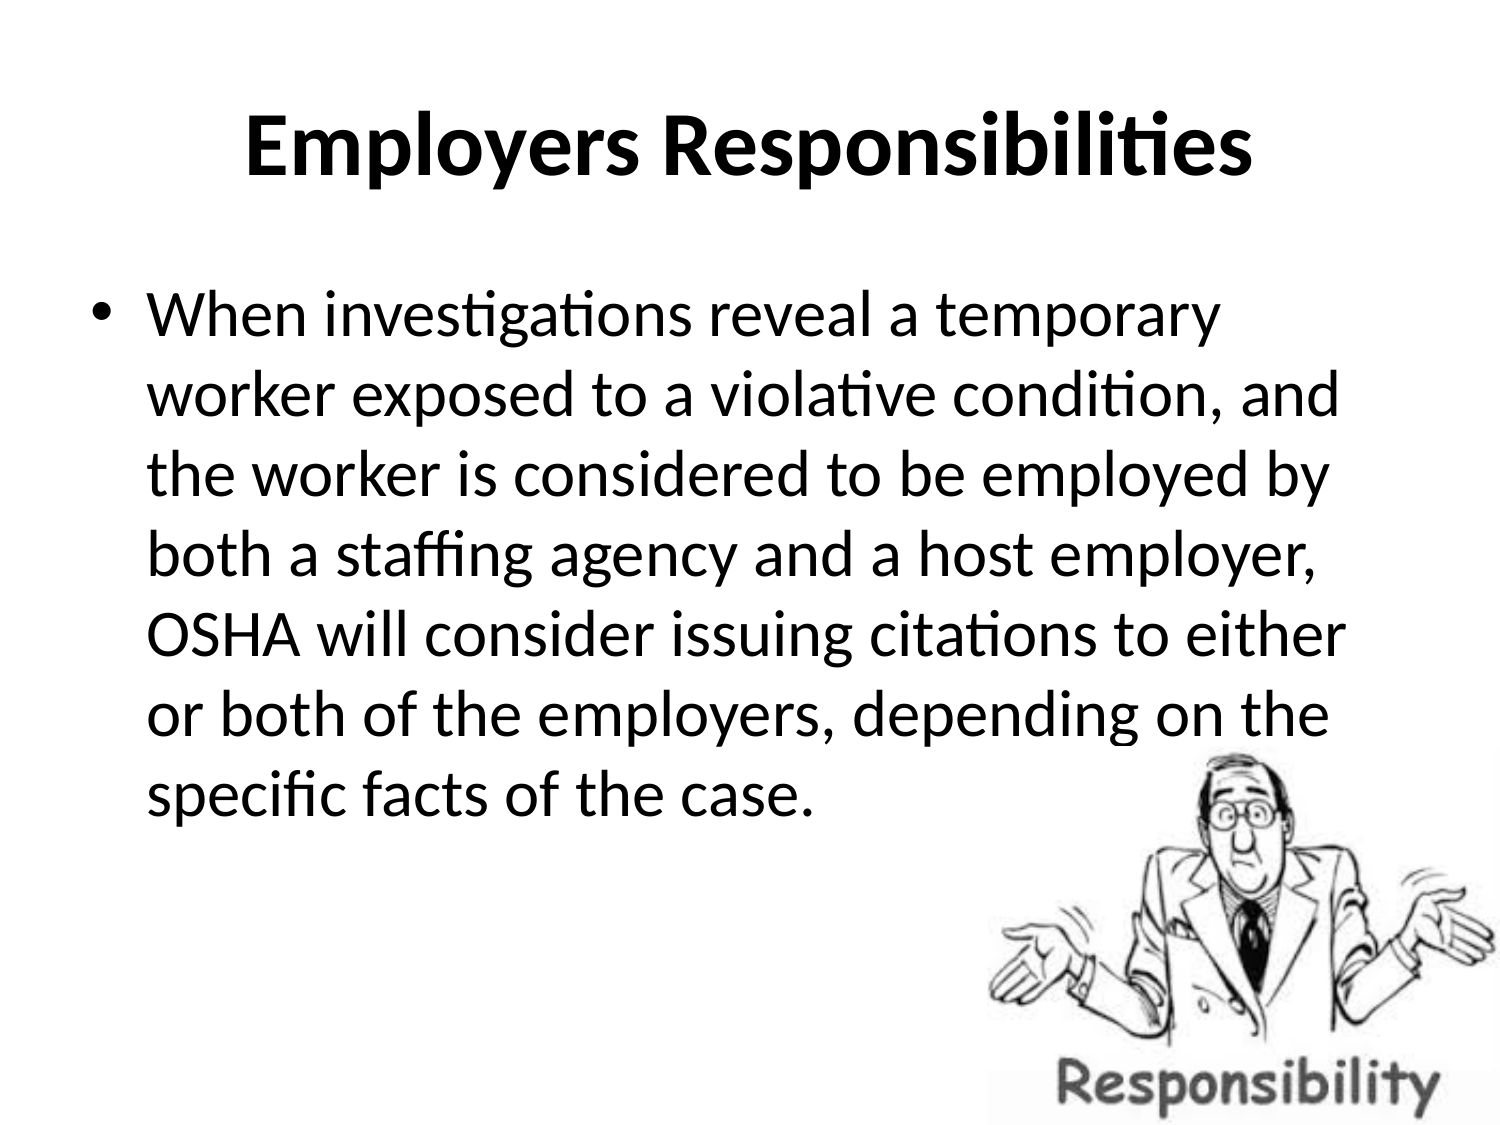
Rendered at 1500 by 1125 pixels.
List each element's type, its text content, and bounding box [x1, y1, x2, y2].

title Employers Responsibilities [75, 45, 1425, 233]
picture [987, 746, 1500, 1125]
list When investigations reveal a temporary worker exposed to a violative condition, and the worker is considered to be employed by both a staffing agency and a host employer, OSHA will consider issuing citations to either or both of the employers, depending on the specific facts of the case. [75, 262, 1425, 1005]
